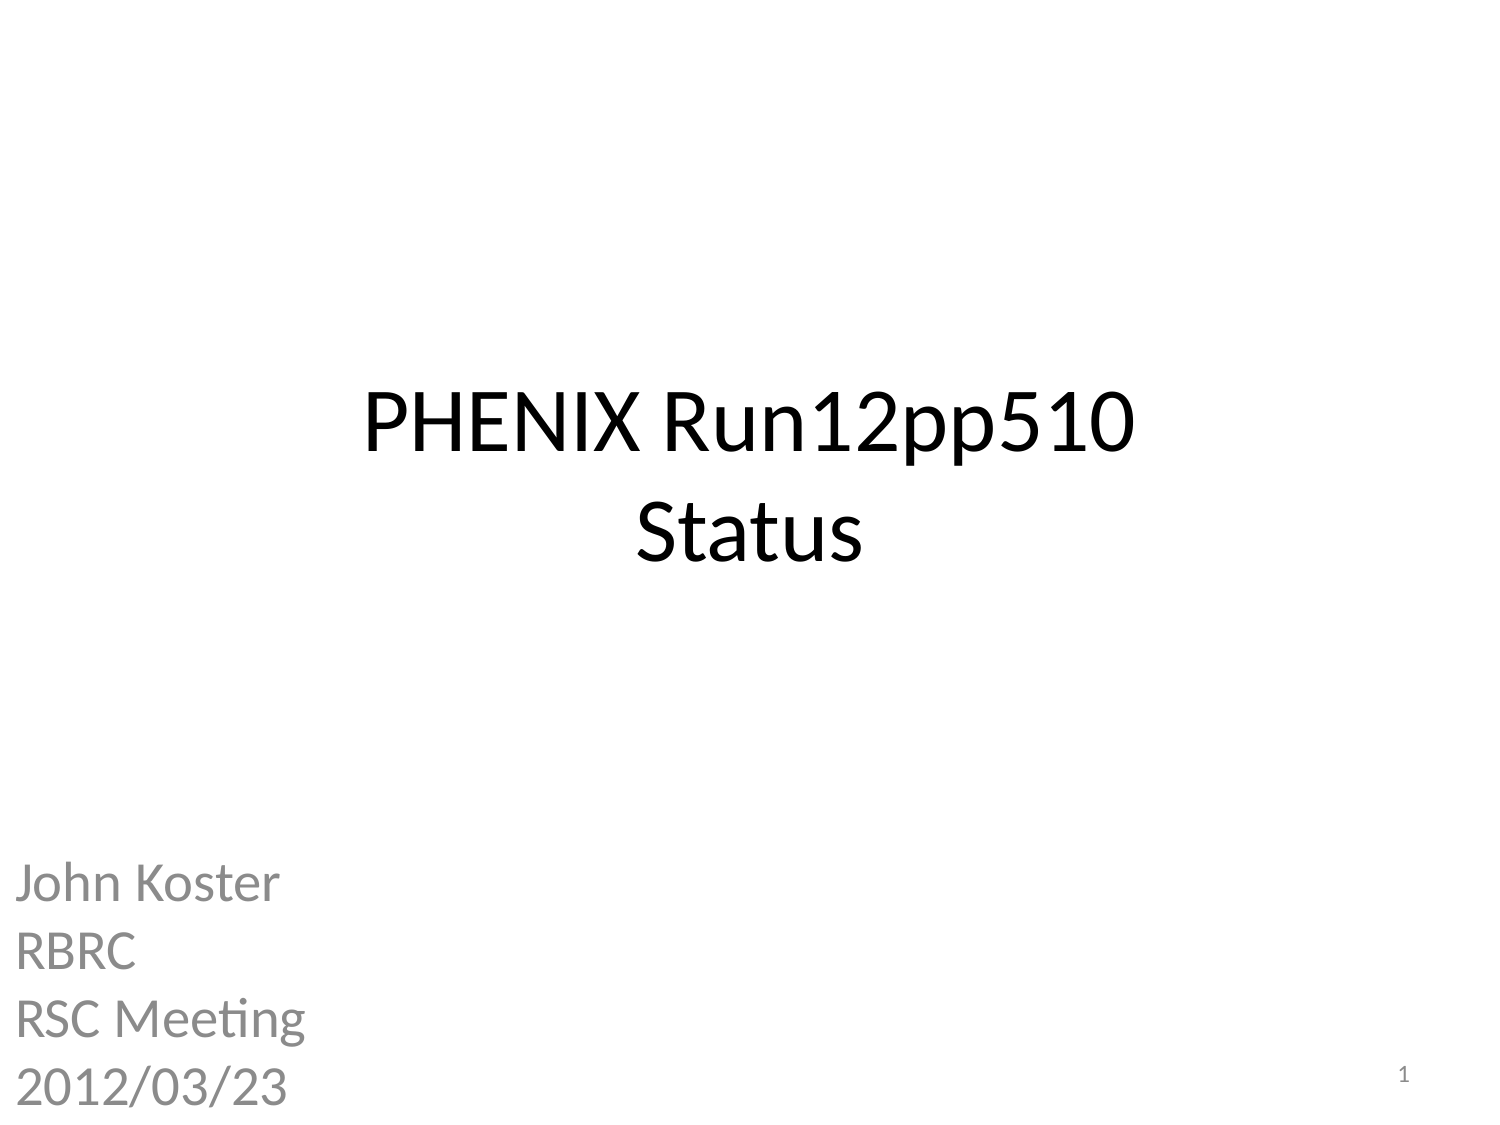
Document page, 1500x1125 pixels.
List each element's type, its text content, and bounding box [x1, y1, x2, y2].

slide_number 1 [1074, 1042, 1425, 1103]
subtitle John Koster RBRC RSC Meeting 2012/03/23 [0, 837, 1050, 1125]
title PHENIX Run12pp510 Status [112, 349, 1388, 591]
